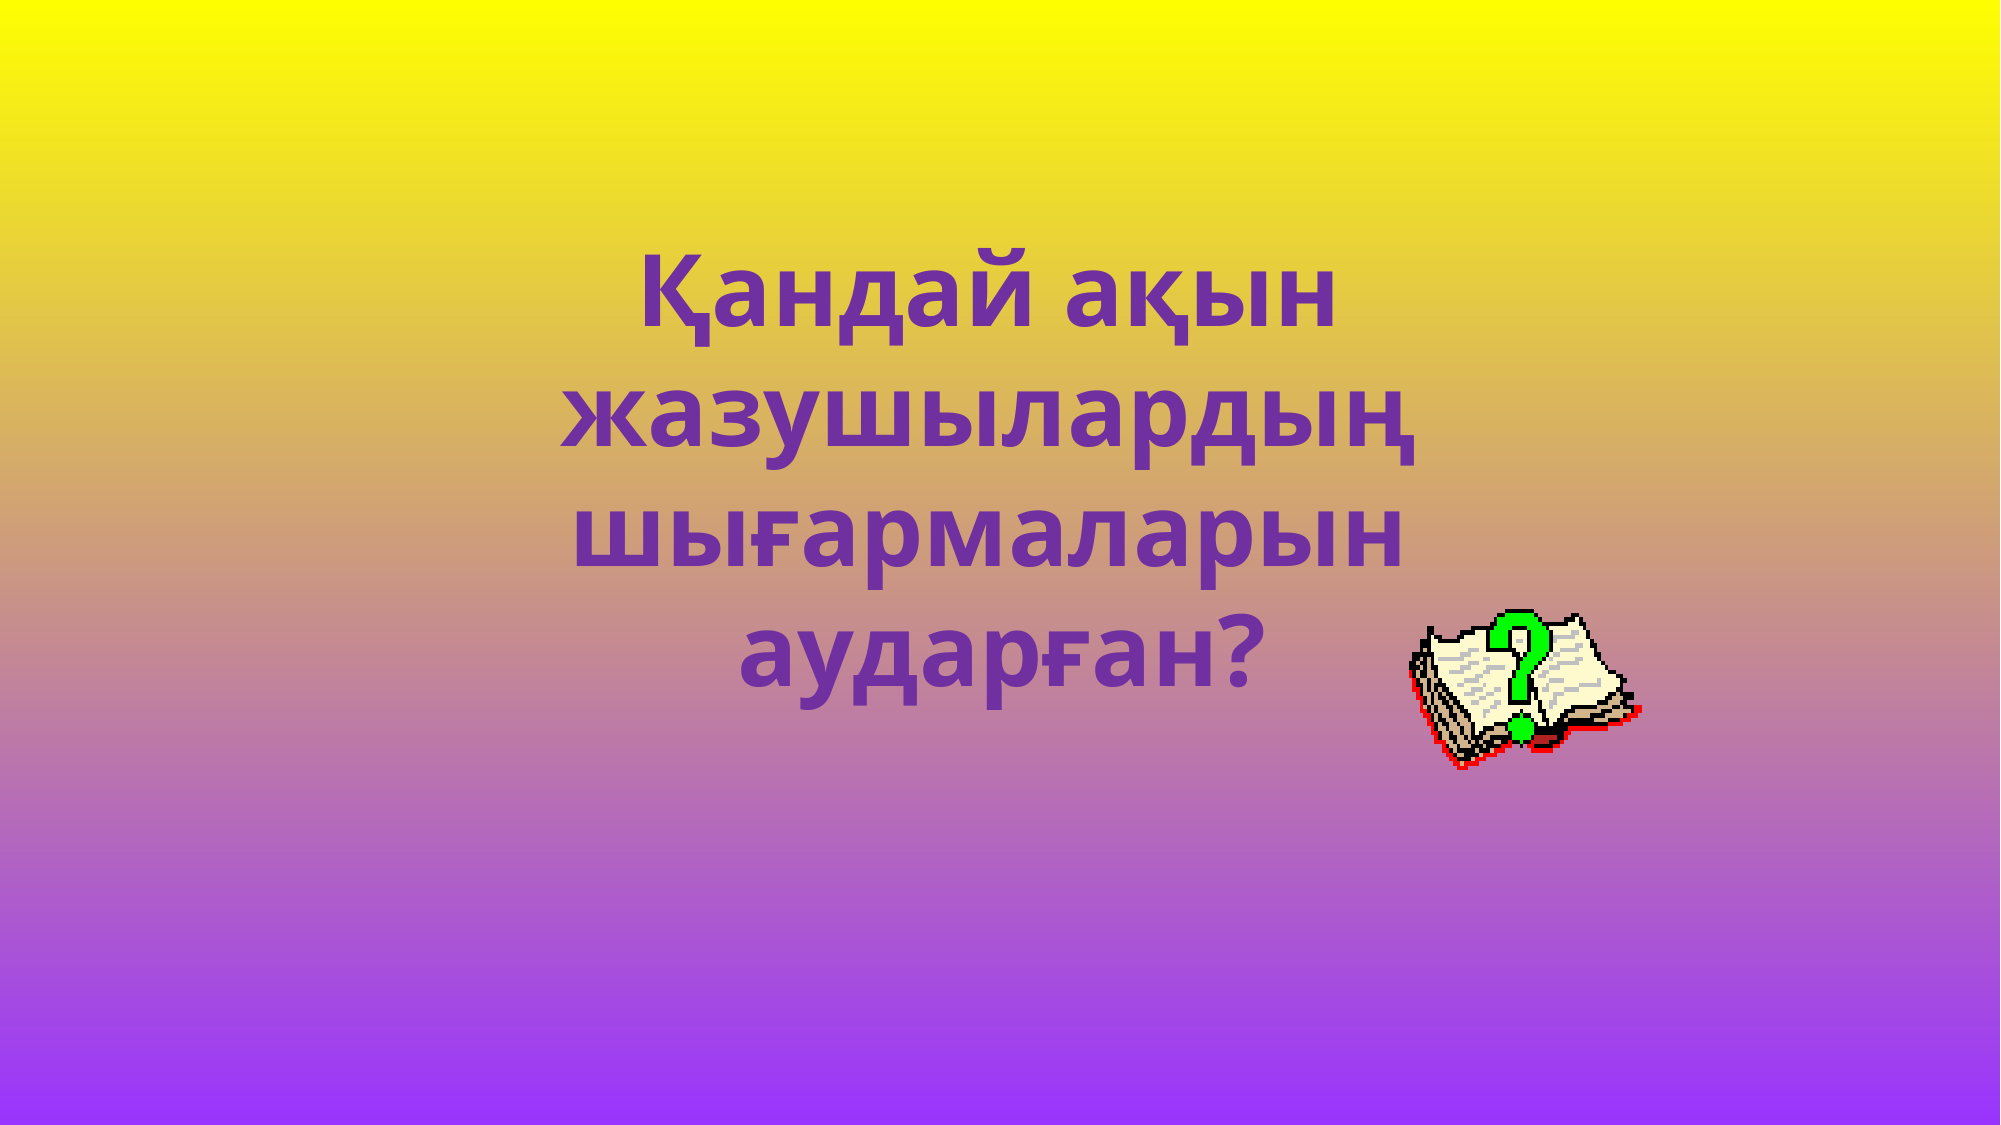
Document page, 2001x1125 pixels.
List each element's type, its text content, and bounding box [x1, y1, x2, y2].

text_box Қандай ақын жазушылардың шығармаларын аударған? [244, 219, 1760, 714]
picture [1409, 609, 1646, 775]
